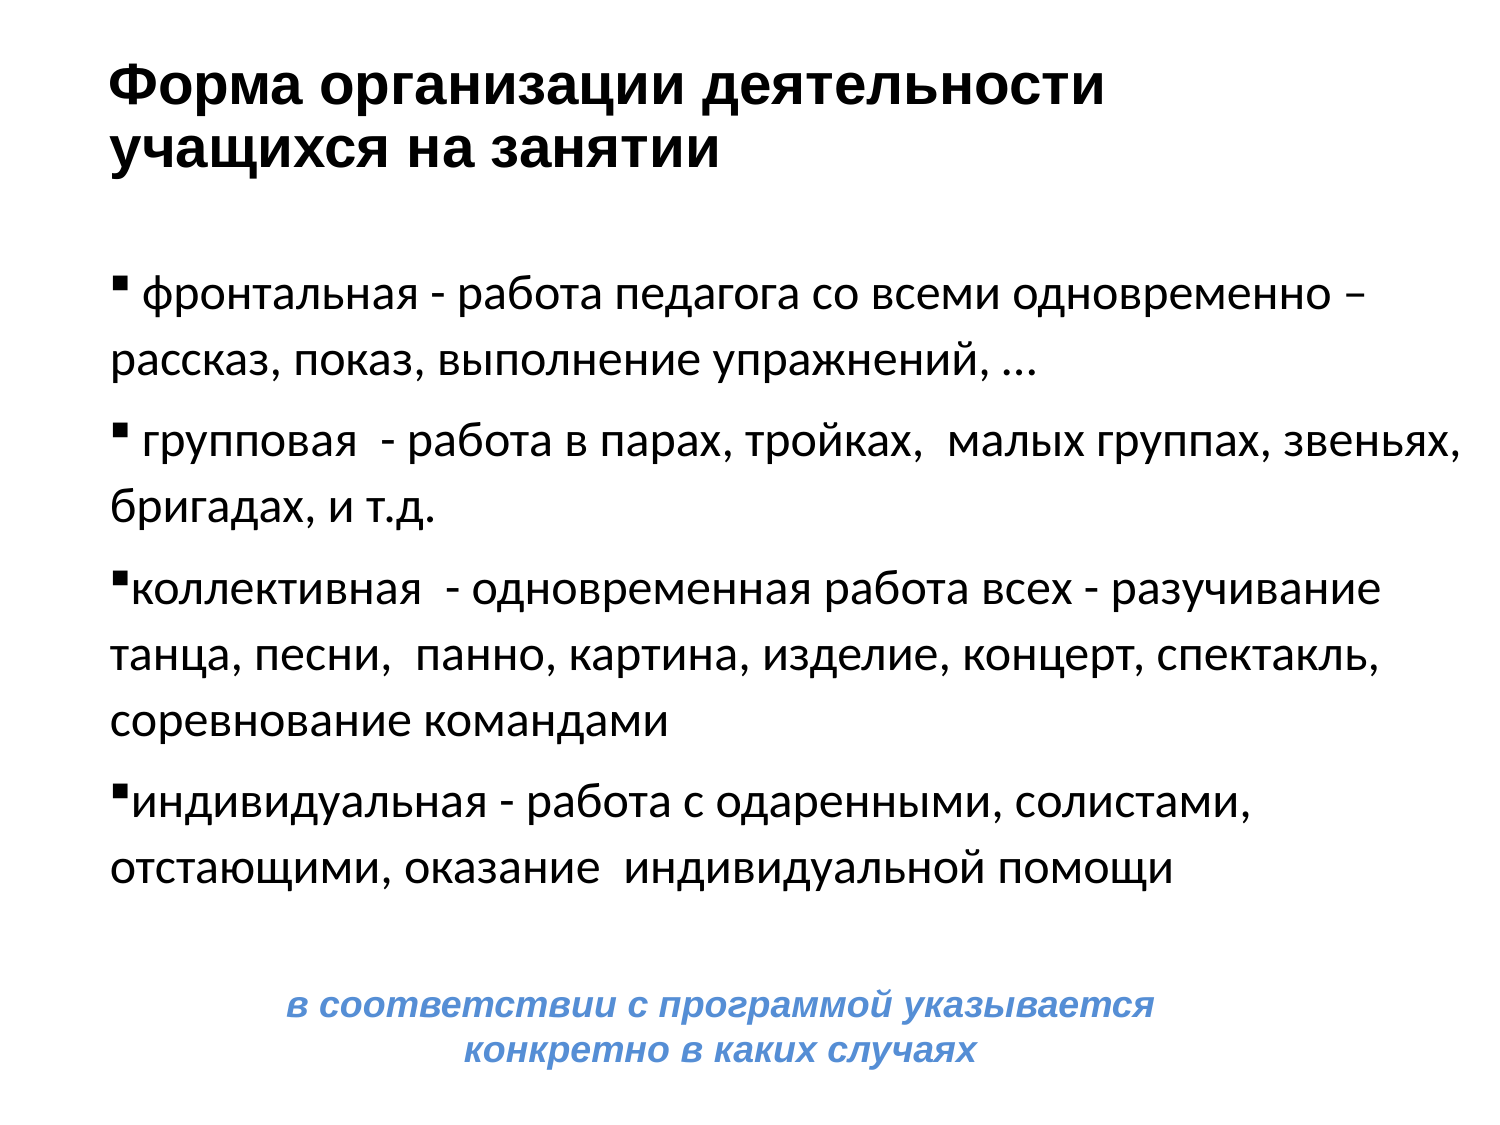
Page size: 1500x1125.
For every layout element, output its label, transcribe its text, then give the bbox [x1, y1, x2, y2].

text_box Форма организации деятельности учащихся на занятии [93, 46, 1407, 188]
text_box в соответствии с программой указывается конкретно в каких случаях [234, 972, 1207, 1078]
list фронтальная - работа педагога со всеми одновременно – рассказ, показ, выполнение упражнений, … групповая - работа в парах, тройках, малых группах, звеньях, бригадах, и т.д. коллективная - одновременная работа всех - разучивание танца, песни, панно, картина, изделие, концерт, спектакль, соревнование командами индивидуальная - работа с одаренными, солистами, отстающими, оказание индивидуальной помощи [93, 246, 1500, 903]
